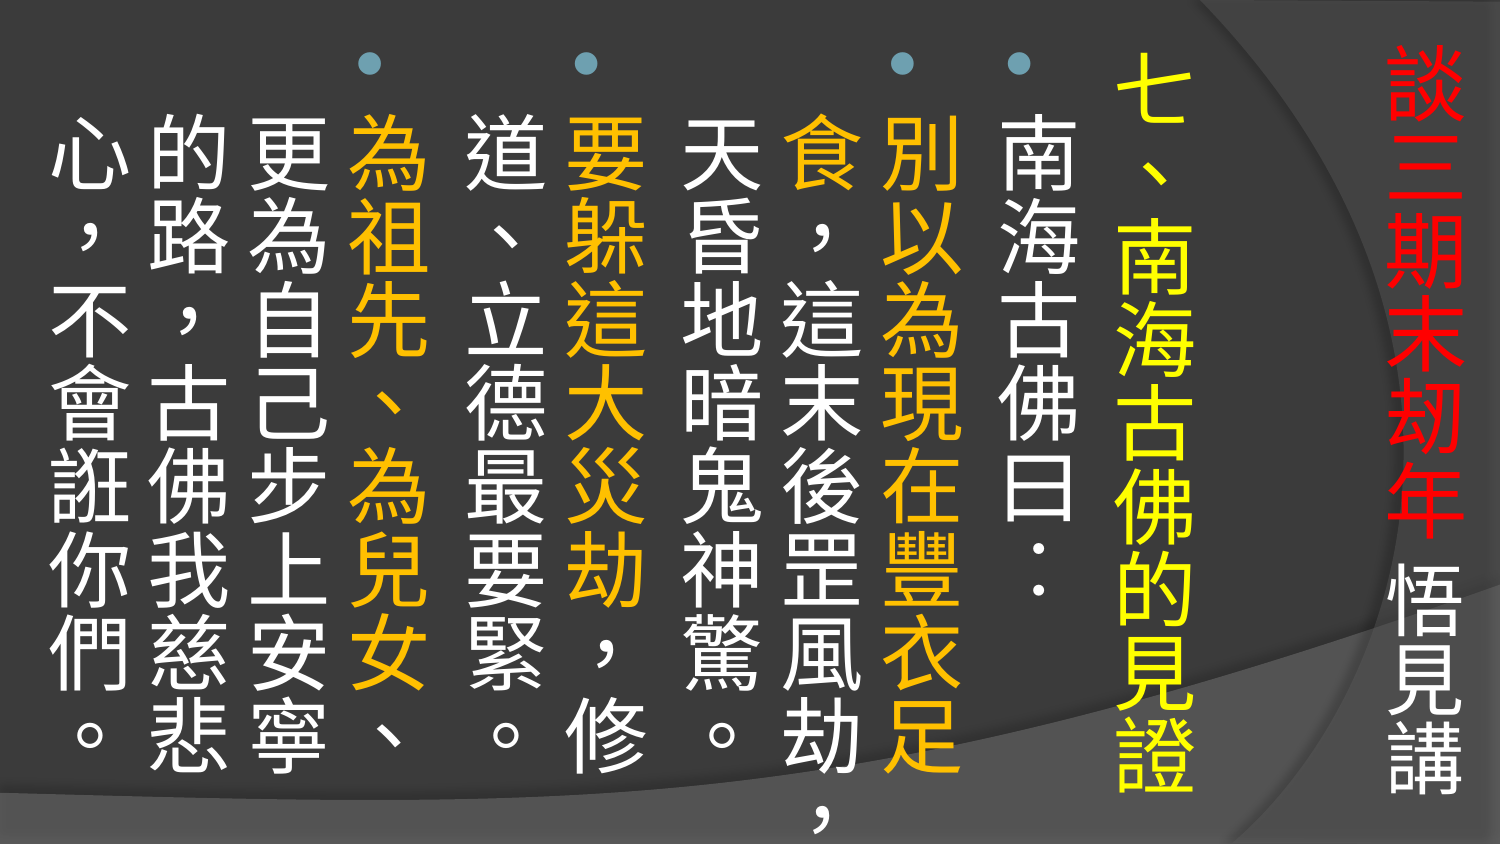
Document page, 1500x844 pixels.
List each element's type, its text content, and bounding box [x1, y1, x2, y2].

title 談三期末刼年 悟見講 [1364, 21, 1483, 820]
list 七、南海古佛的見證 南海古佛曰︰ 別以為現在豐衣足食，這末後罡風劫，天昏地暗鬼神驚。 要躲這大災劫，修道、立德最要緊。 為祖先、為兒女、更為自己步上安寧的路，古佛我慈悲心，不會誑你們。 [29, 27, 1365, 820]
